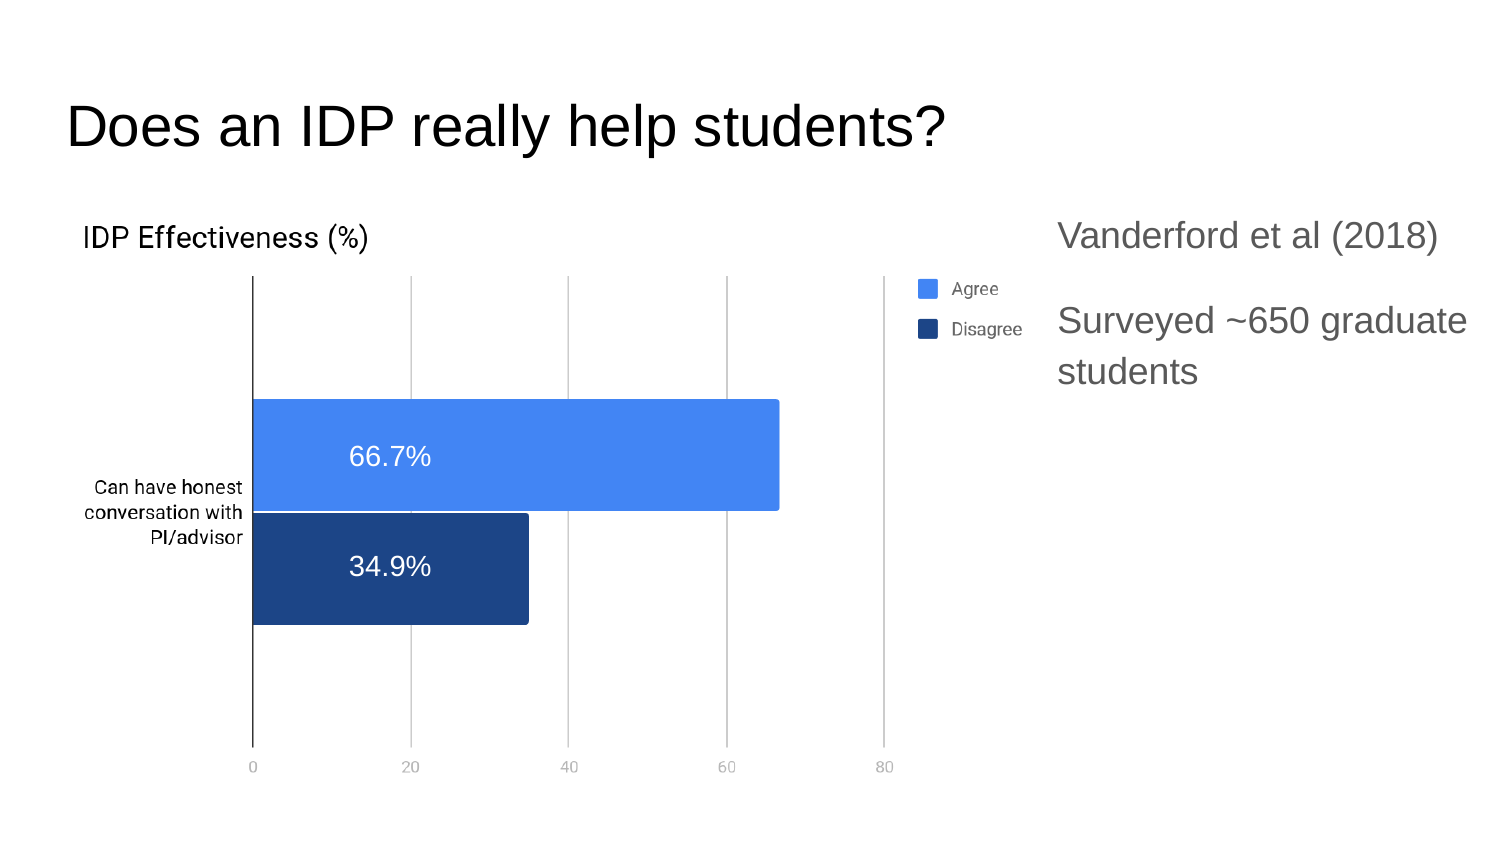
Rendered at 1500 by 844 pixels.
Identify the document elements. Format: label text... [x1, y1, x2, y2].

picture [50, 188, 1053, 809]
title Does an IDP really help students? [51, 72, 1449, 167]
list Vanderford et al (2018) Surveyed ~650 graduate students [1054, 189, 1489, 750]
